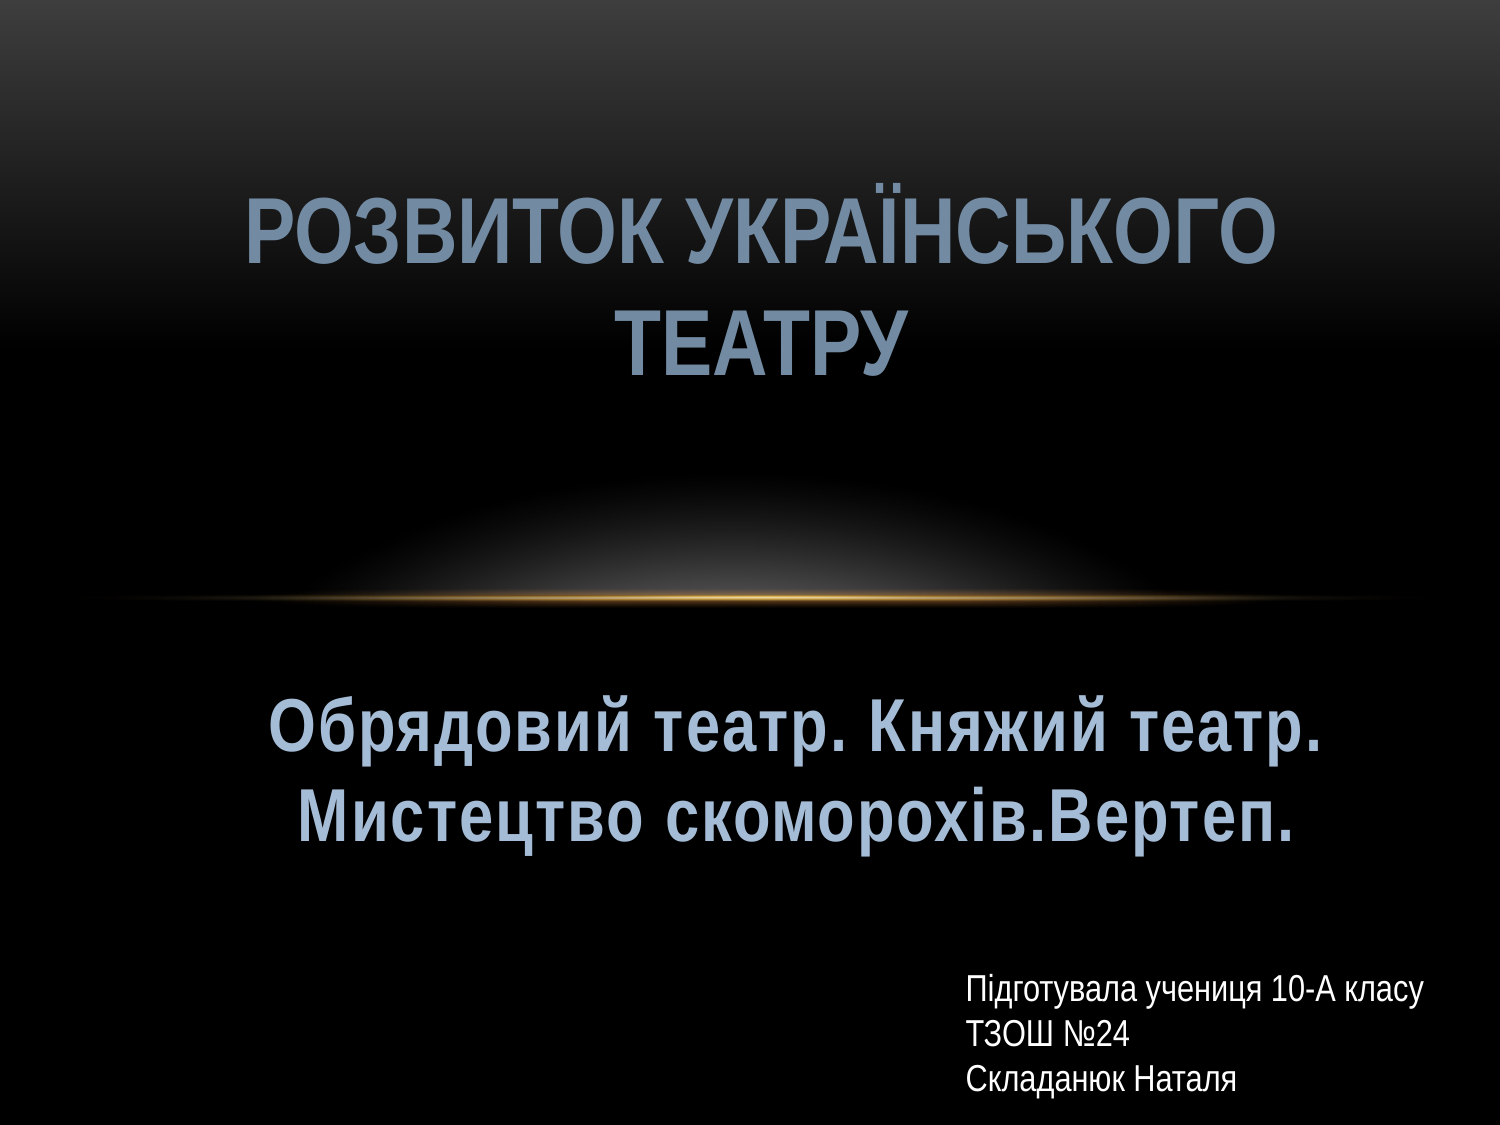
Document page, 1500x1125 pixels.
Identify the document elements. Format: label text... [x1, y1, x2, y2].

picture [0, 0, 1500, 750]
title Розвиток Українського театру [123, 160, 1399, 402]
subtitle Обрядовий театр. Княжий театр. Мистецтво скоморохів.Вертеп. [206, 668, 1388, 957]
text_box Підготувала учениця 10-А класу ТЗОШ №24 Складанюк Наталя [950, 956, 1500, 1107]
